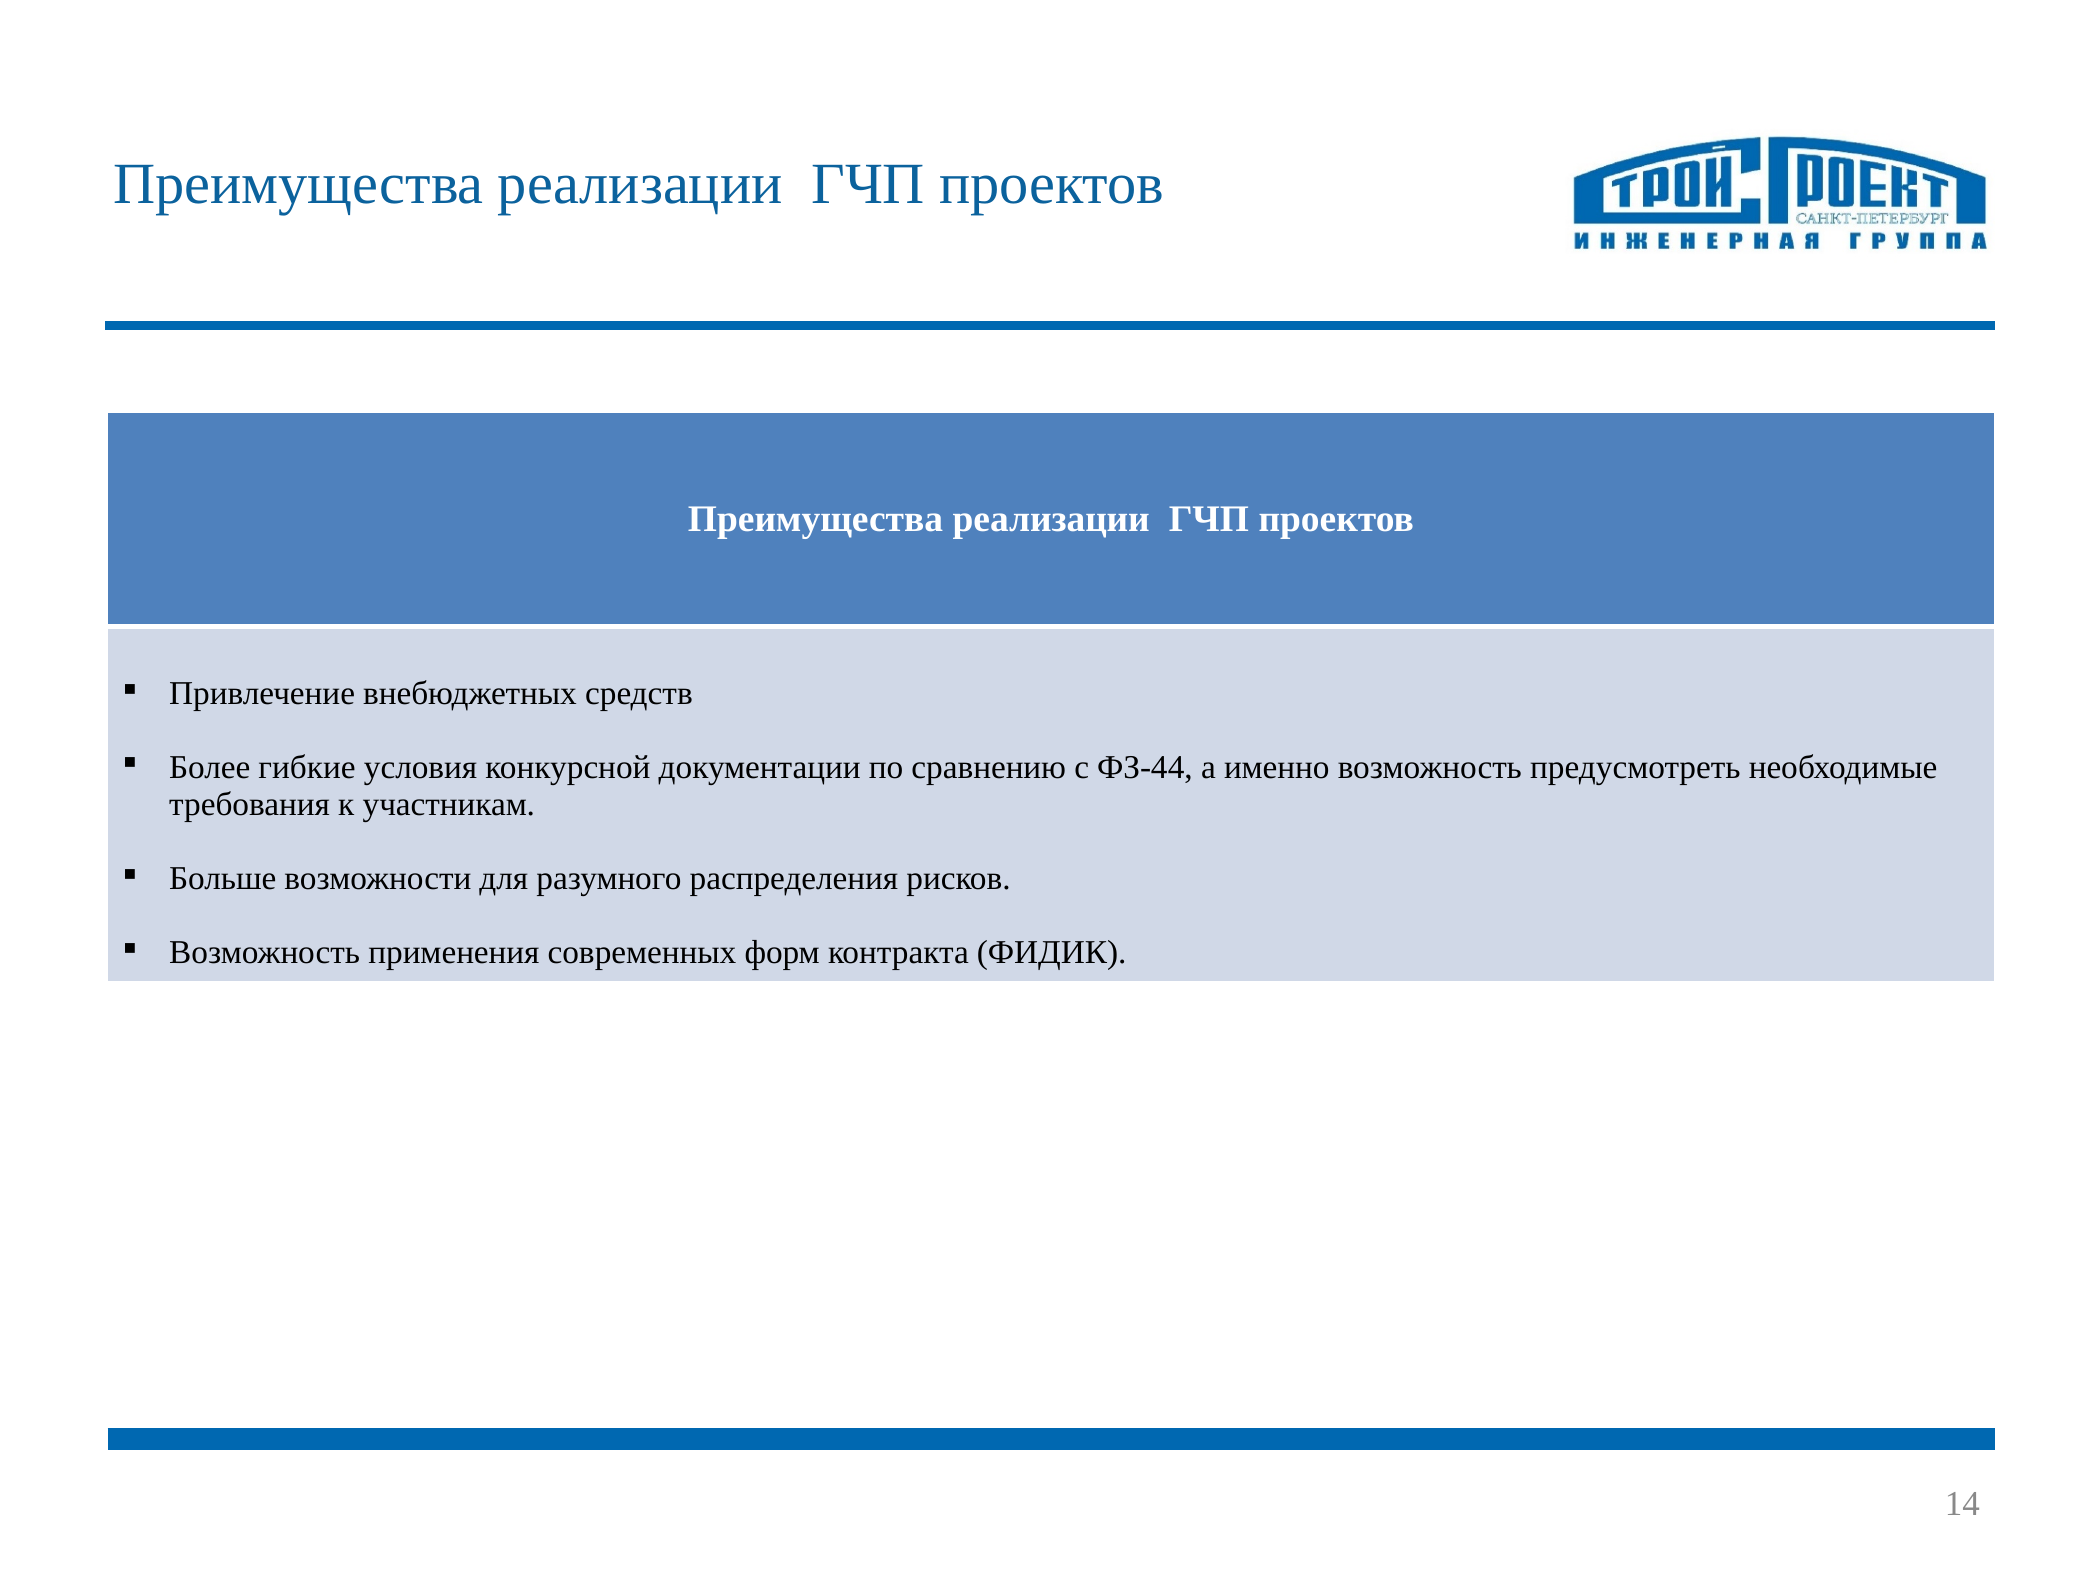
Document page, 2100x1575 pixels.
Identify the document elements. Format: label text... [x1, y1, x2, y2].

table_cell Привлечение внебюджетных средств Более гибкие условия конкурсной документации по сравнению с ФЗ-44, а именно возможность предусмотреть необходимые требования к участникам. Больше возможности для разумного распределения рисков. Возможность применения современных форм контракта (ФИДИК). [108, 629, 1994, 981]
slide_number 14 [1447, 1459, 1995, 1544]
picture [1564, 128, 1995, 266]
text_box Преимущества реализации ГЧП проектов [105, 47, 1534, 313]
table_header Преимущества реализации ГЧП проектов [108, 413, 1994, 624]
